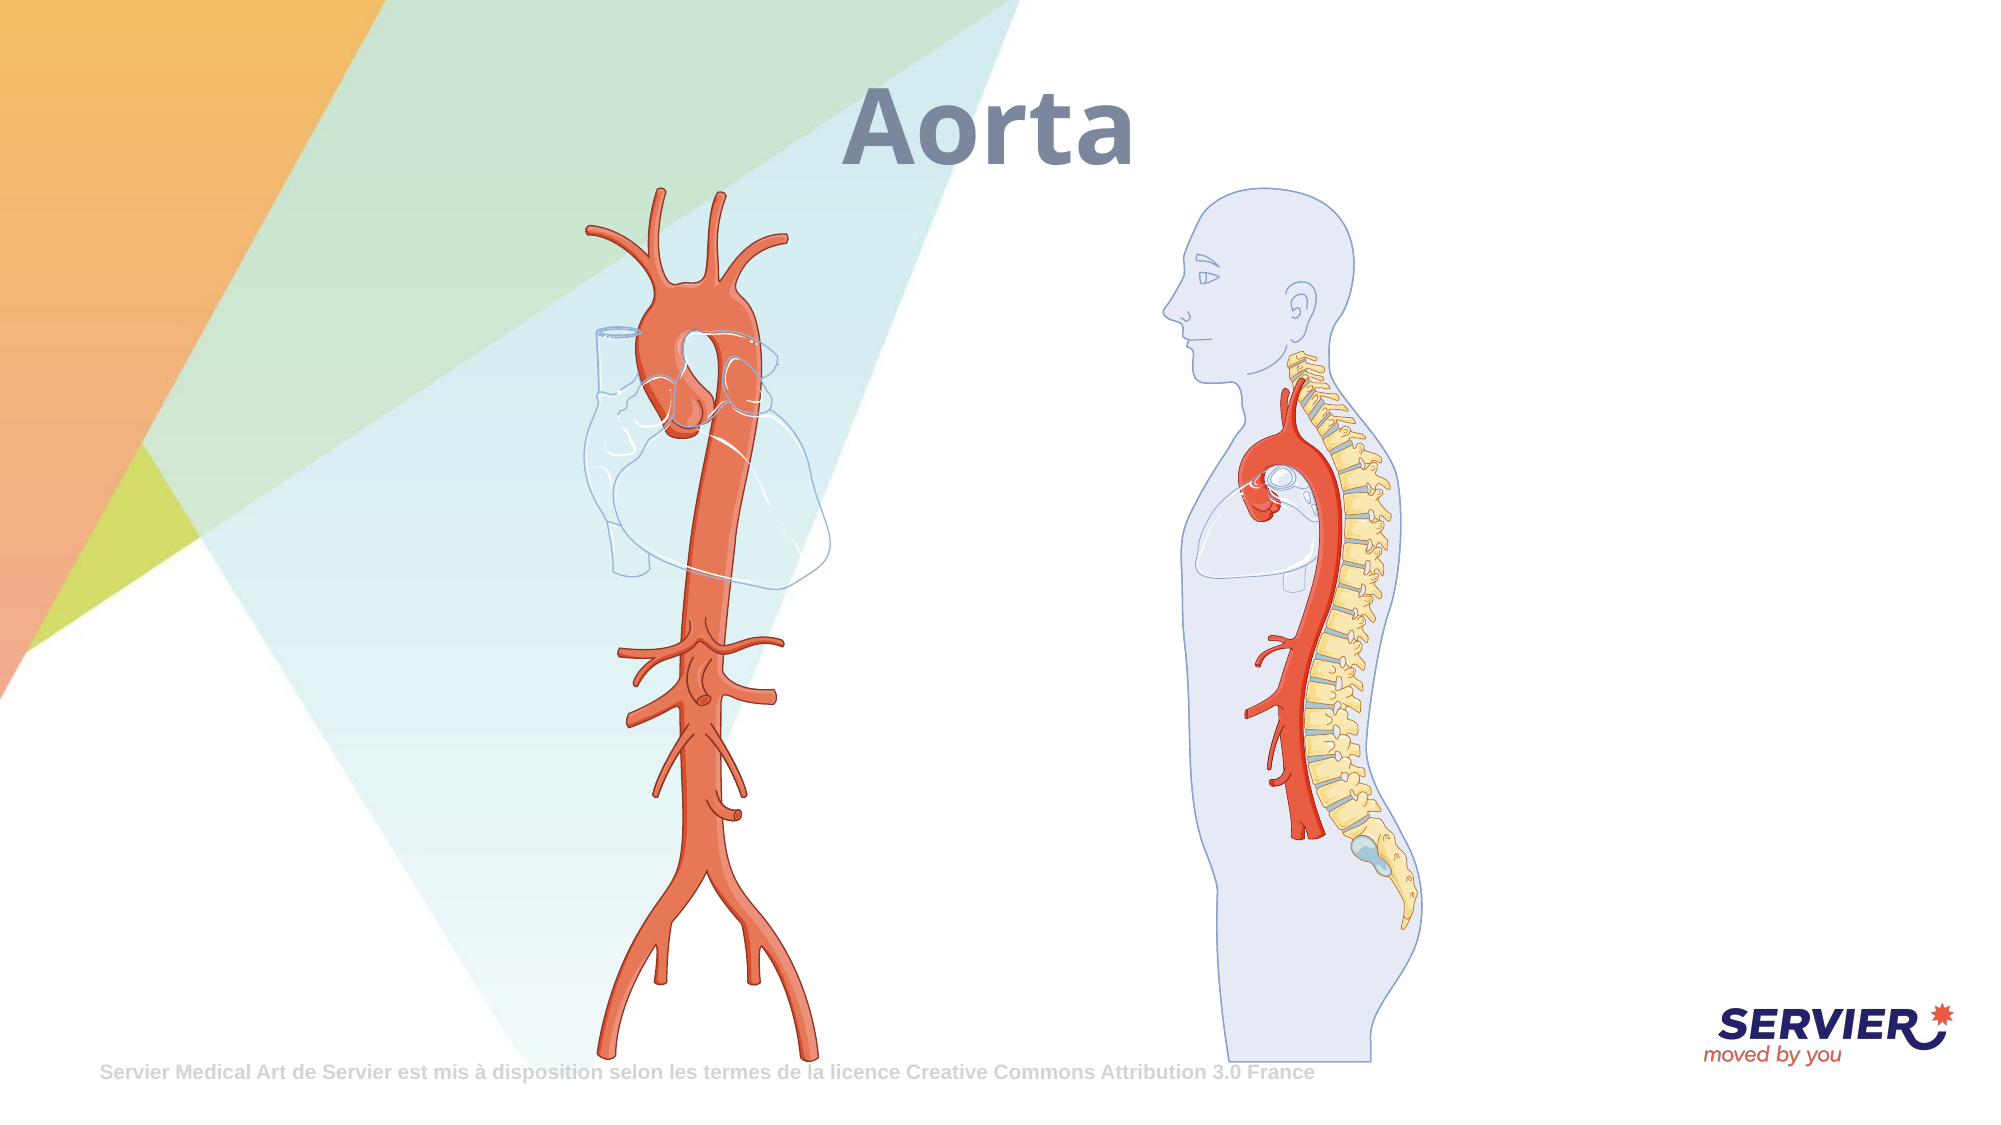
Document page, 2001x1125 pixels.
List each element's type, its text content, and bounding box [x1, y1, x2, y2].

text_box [570, 323, 851, 594]
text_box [581, 601, 819, 1067]
title Aorta [54, 12, 1926, 232]
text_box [581, 185, 819, 322]
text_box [1161, 177, 1428, 1062]
picture [0, 0, 2001, 1125]
